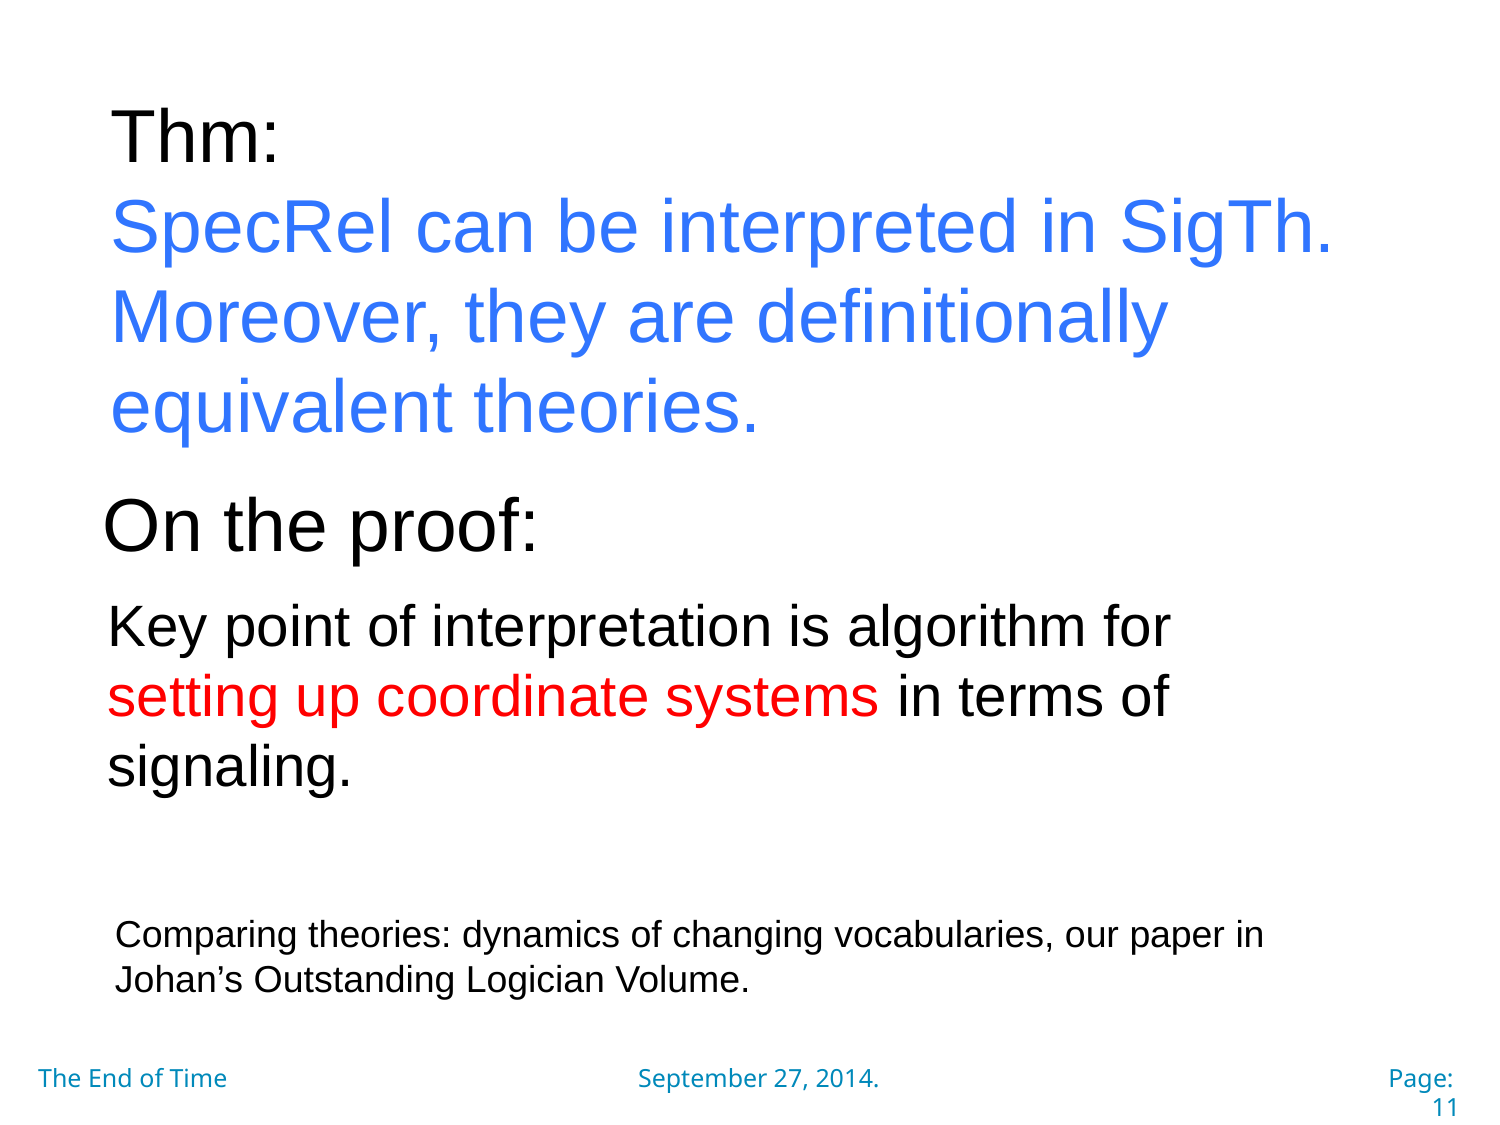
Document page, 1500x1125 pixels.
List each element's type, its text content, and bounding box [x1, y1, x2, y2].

text_box Comparing theories: dynamics of changing vocabularies, our paper in Johan’s Outstanding Logician Volume. [100, 903, 1395, 1008]
text_box Key point of interpretation is algorithm for setting up coordinate systems in terms of signaling. [92, 580, 1245, 806]
footer The End of Time [23, 1054, 610, 1103]
text_box On the proof: [88, 468, 577, 574]
text_box Thm: SpecRel can be interpreted in SigTh. Moreover, they are definitionally equivalent theories. [96, 80, 1352, 456]
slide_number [623, 1054, 1288, 1103]
slide_number Page: 11 [1350, 1054, 1475, 1103]
